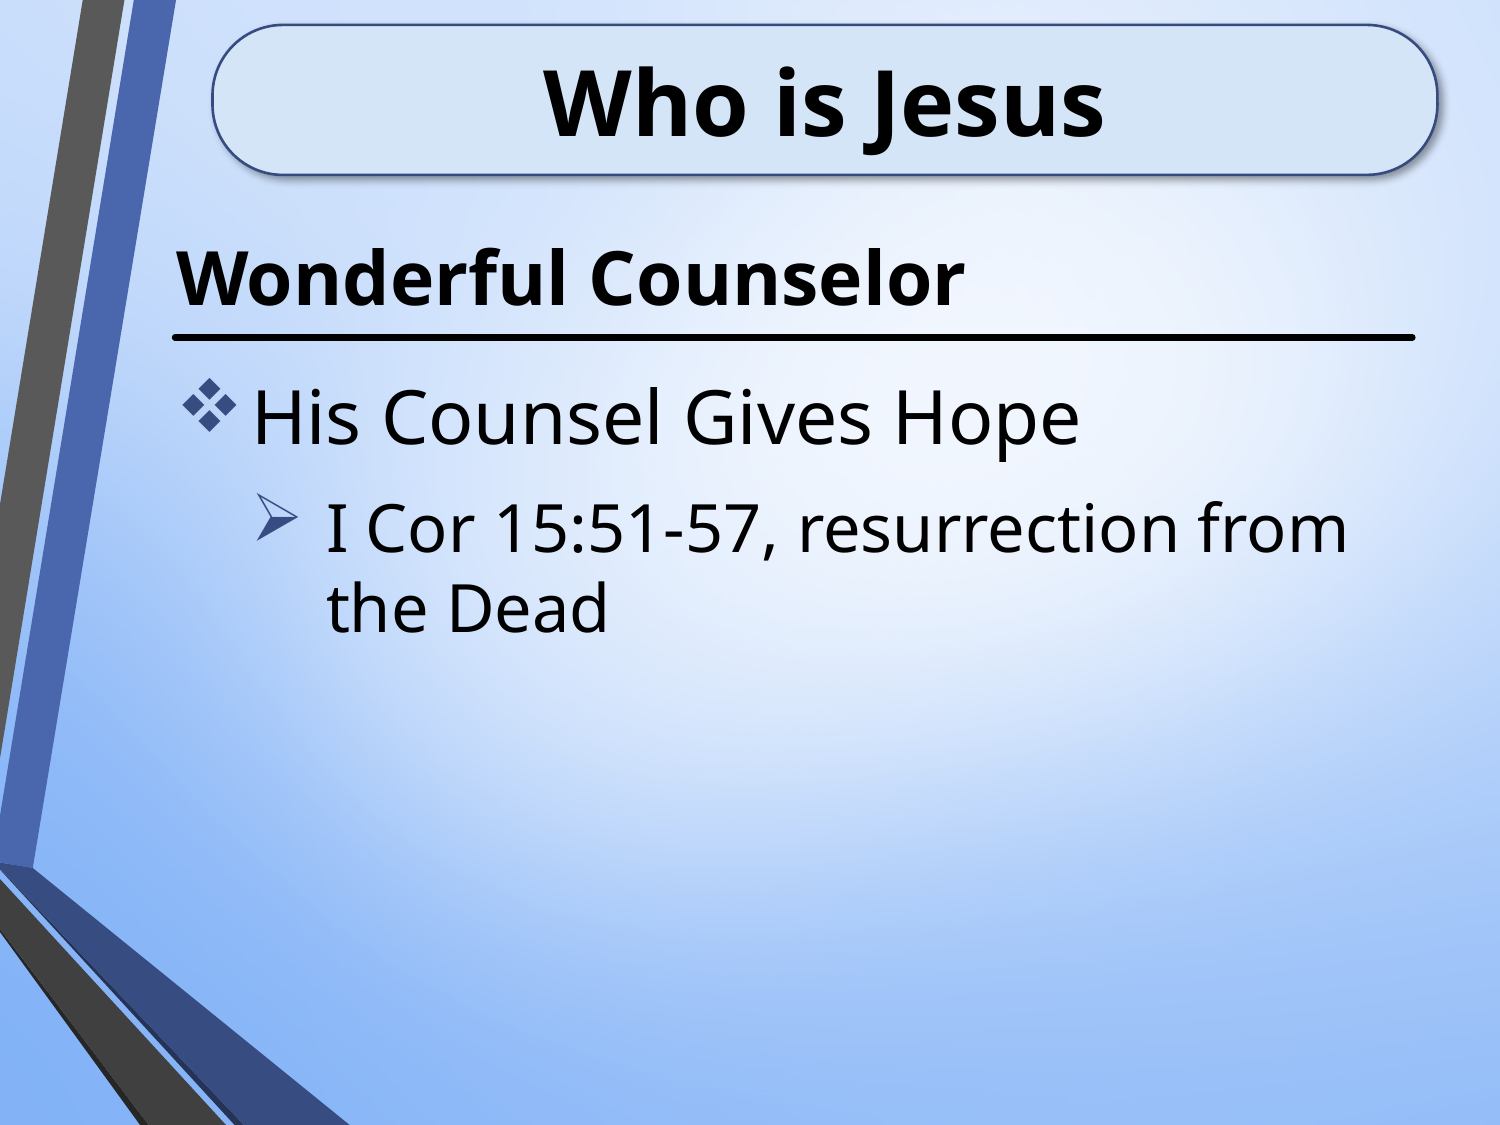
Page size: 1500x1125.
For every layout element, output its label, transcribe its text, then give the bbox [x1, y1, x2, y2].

list Wonderful Counselor [161, 224, 1425, 325]
title Who is Jesus [225, 24, 1425, 175]
list His Counsel Gives Hope I Cor 15:51-57, resurrection from the Dead [161, 362, 1425, 1113]
